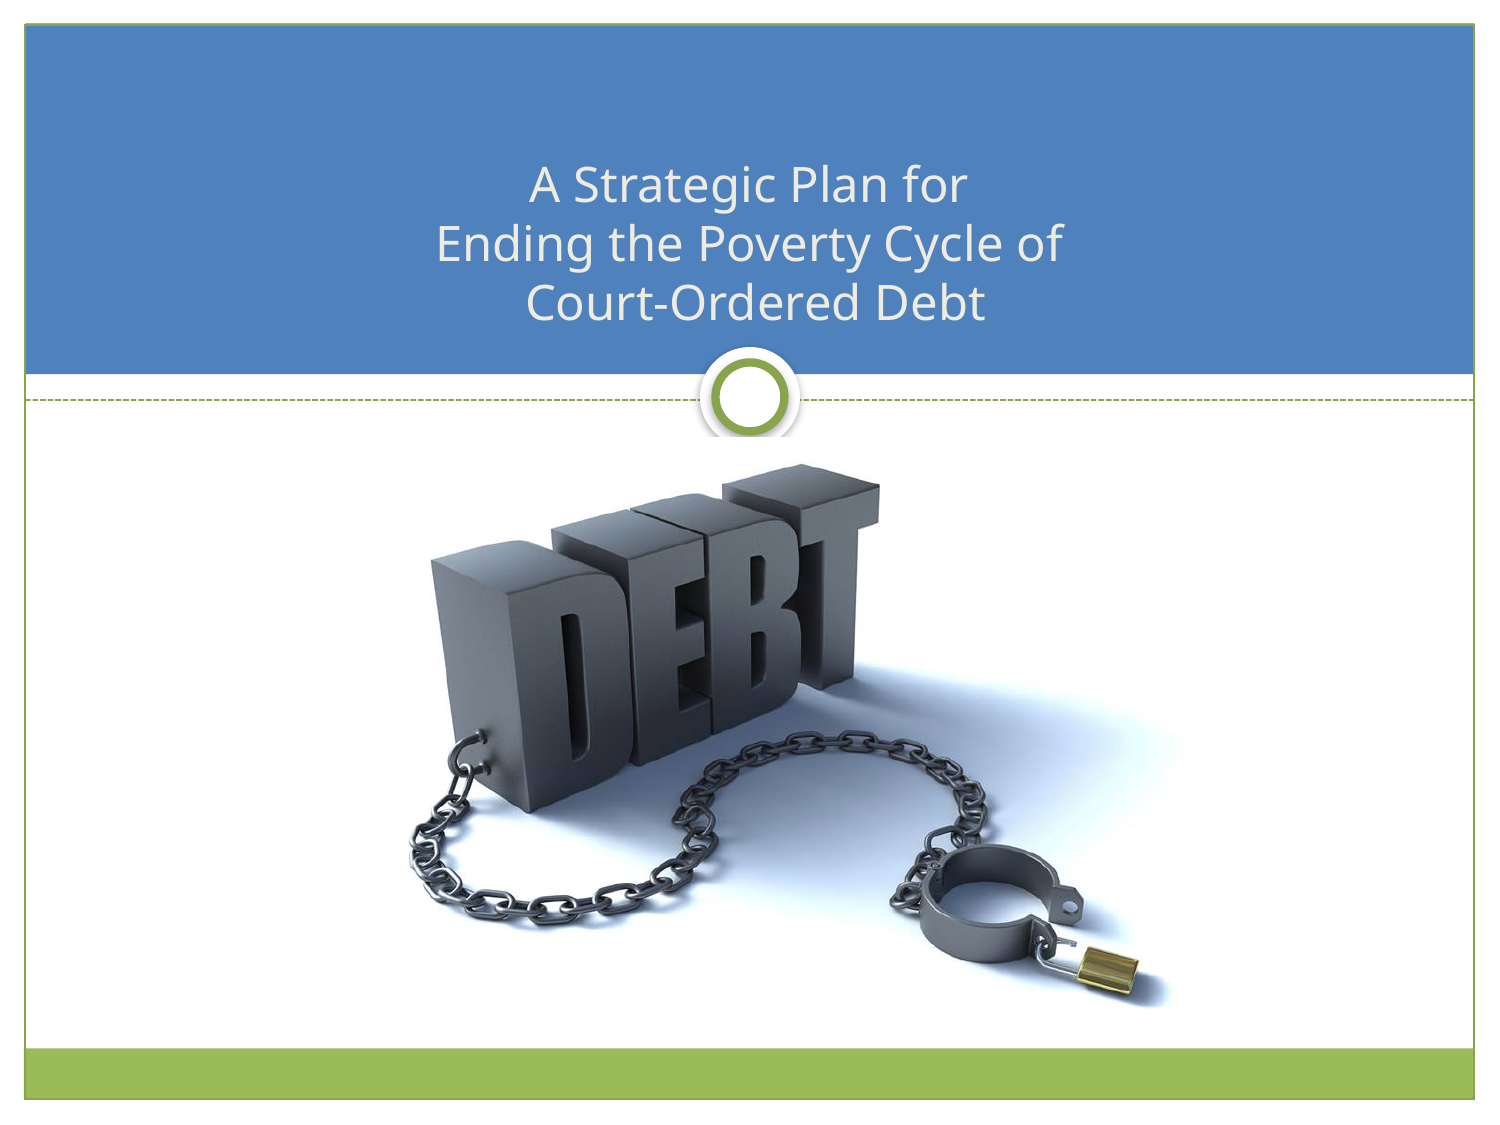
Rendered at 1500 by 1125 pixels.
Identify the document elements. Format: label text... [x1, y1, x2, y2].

title A Strategic Plan for Ending the Poverty Cycle of Court-Ordered Debt [118, 87, 1394, 338]
text_box [950, 1052, 1438, 1113]
picture [324, 437, 1226, 1037]
